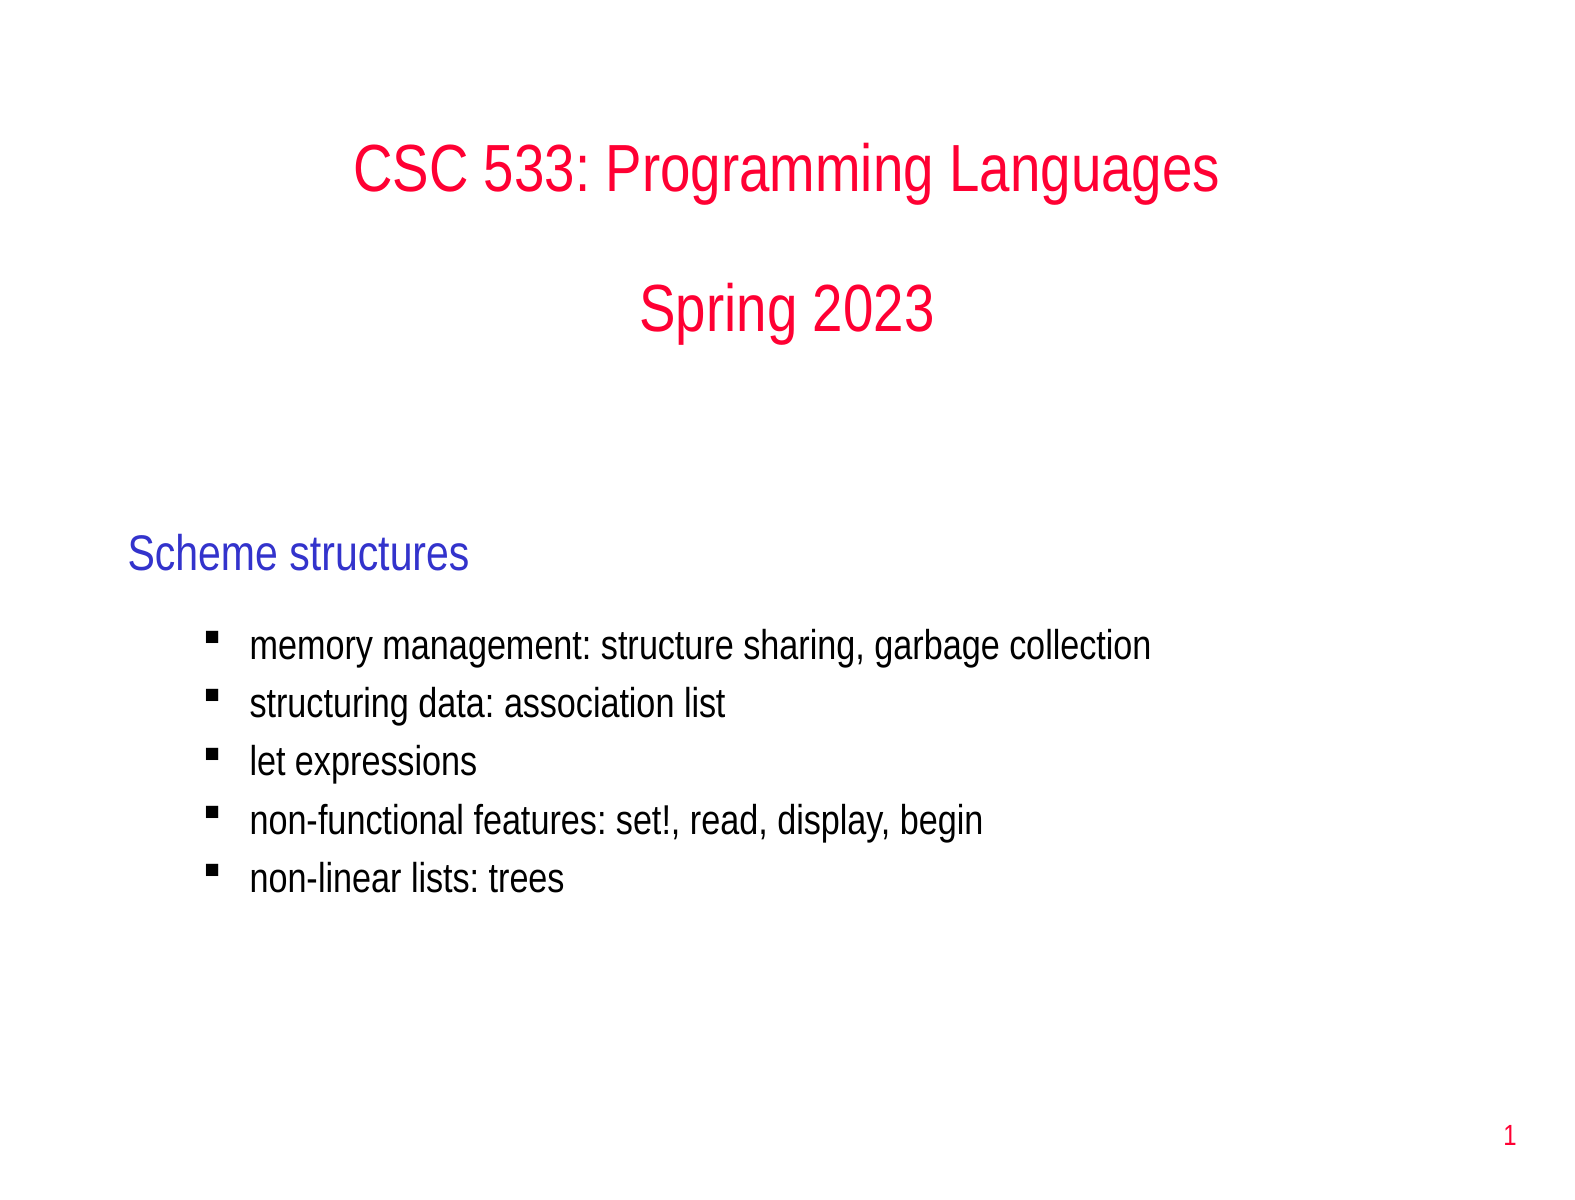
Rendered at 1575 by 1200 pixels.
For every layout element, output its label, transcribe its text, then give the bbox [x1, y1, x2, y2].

title CSC 533: Programming Languages Spring 2023 [118, 70, 1457, 400]
slide_number 1 [1203, 1092, 1532, 1174]
list Scheme structures memory management: structure sharing, garbage collection structuring data: association list let expressions non-functional features: set!, read, display, begin non-linear lists: trees [112, 512, 1541, 1075]
